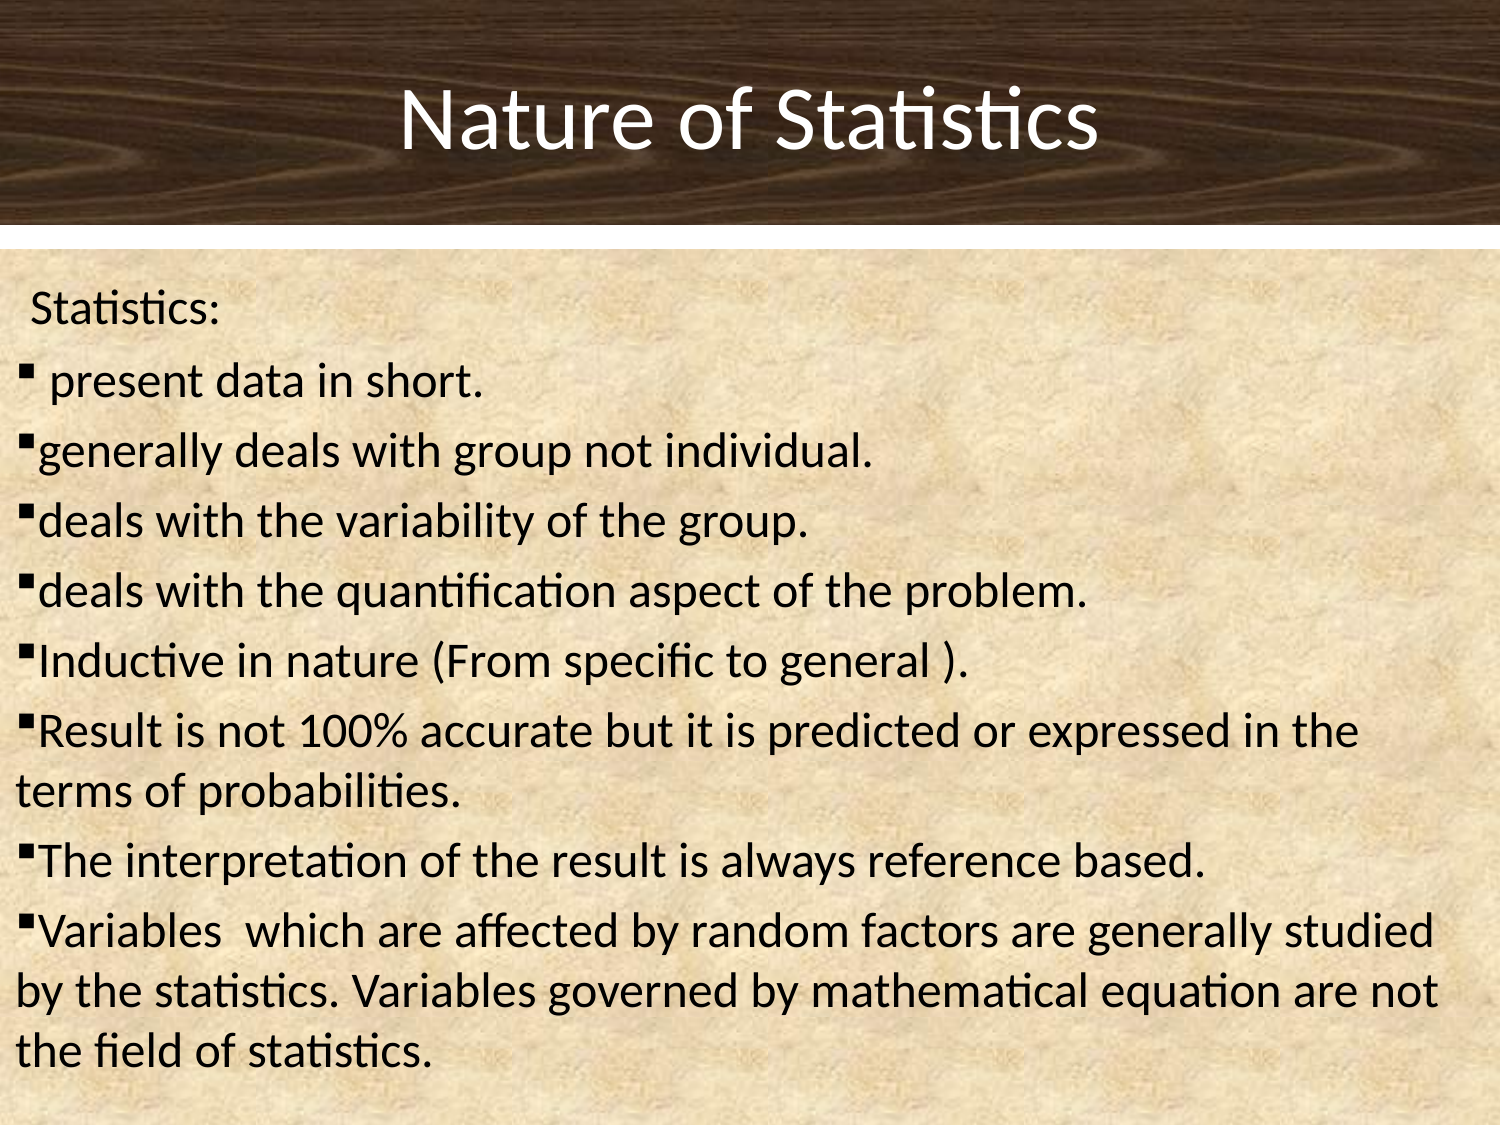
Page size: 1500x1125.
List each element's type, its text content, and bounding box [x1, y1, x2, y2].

title Nature of Statistics [0, 0, 1500, 225]
subtitle Statistics: present data in short. generally deals with group not individual. deals with the variability of the group. deals with the quantification aspect of the problem. Inductive in nature (From specific to general ). Result is not 100% accurate but it is predicted or expressed in the terms of probabilities. The interpretation of the result is always reference based. Variables which are affected by random factors are generally studied by the statistics. Variables governed by mathematical equation are not the field of statistics. [0, 249, 1500, 1125]
